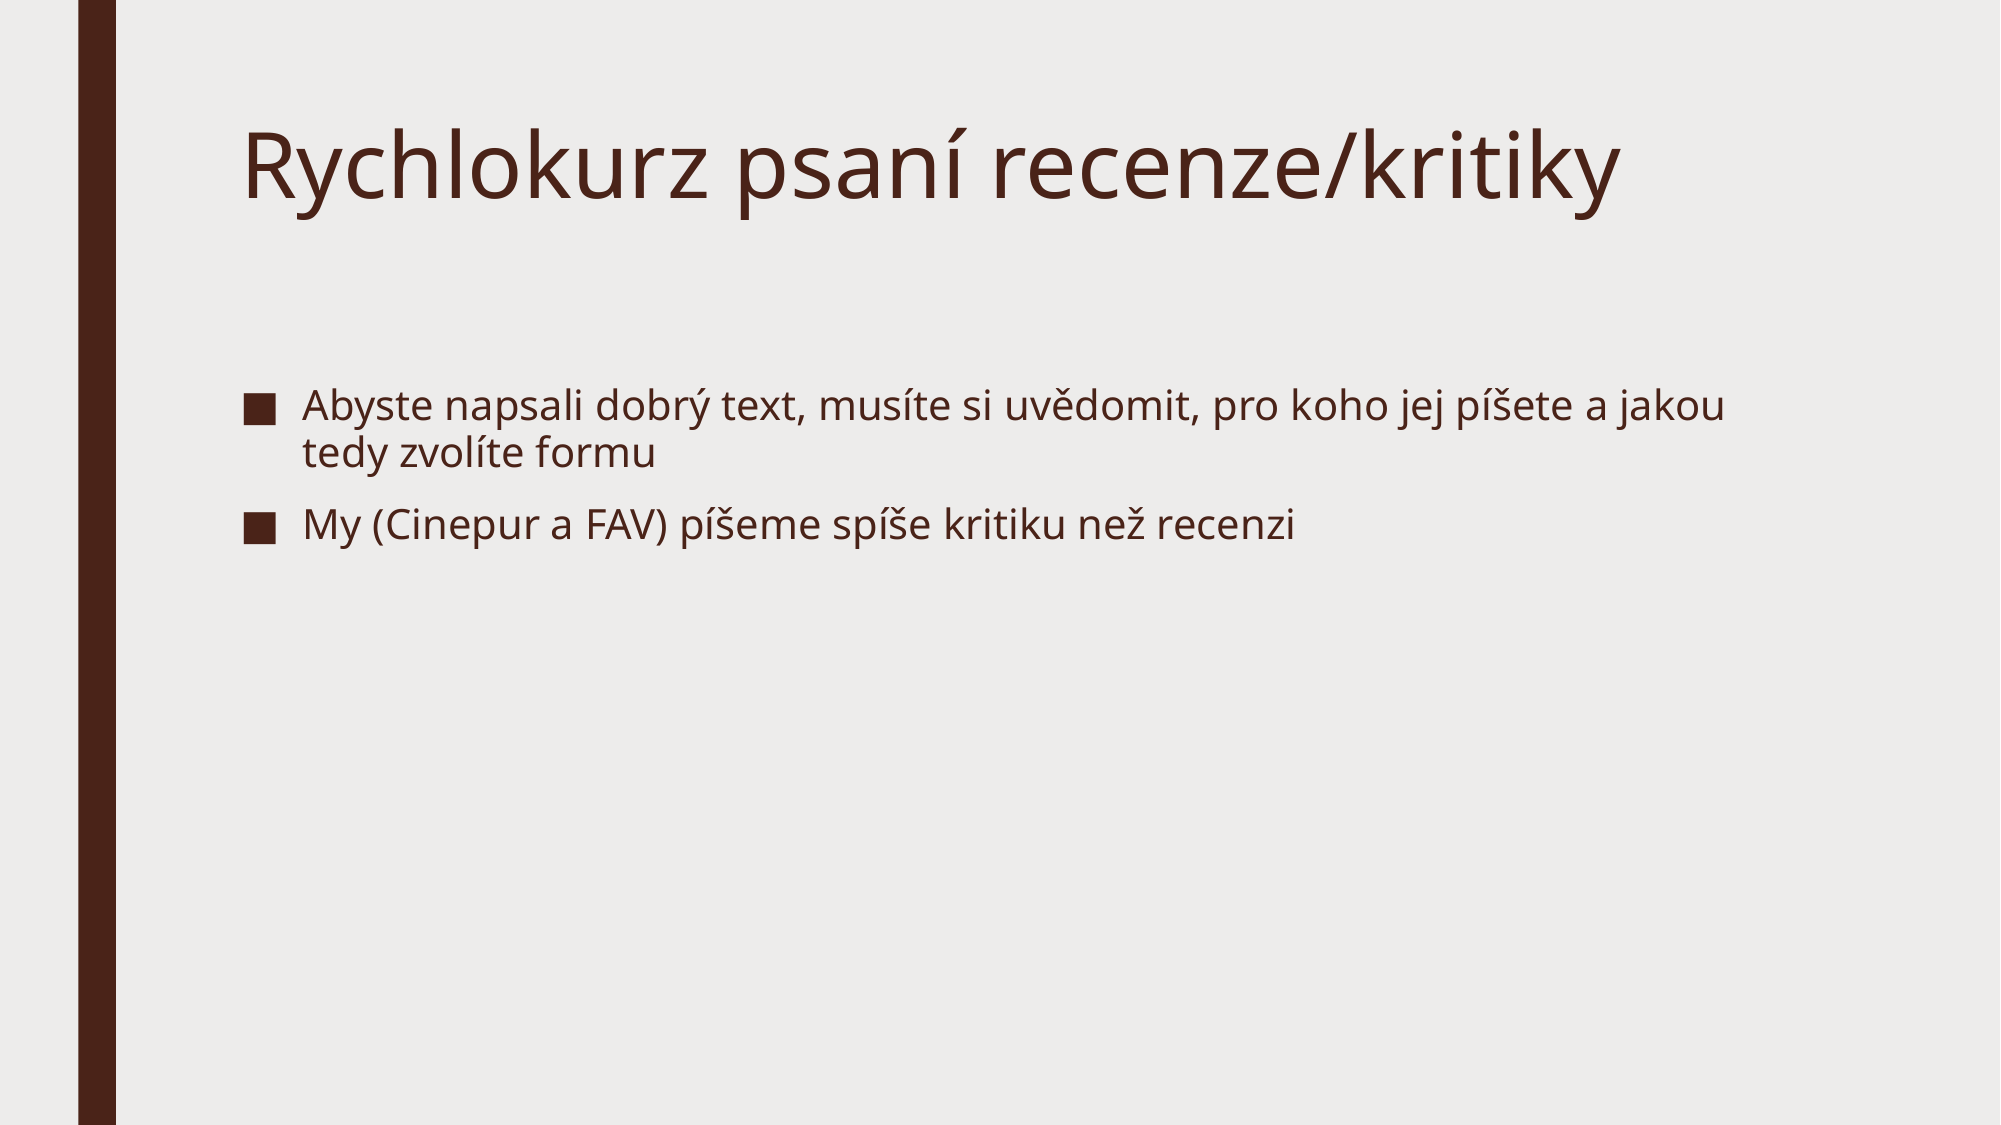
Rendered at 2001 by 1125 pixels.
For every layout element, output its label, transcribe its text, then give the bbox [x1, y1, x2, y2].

title Rychlokurz psaní recenze/kritiky [225, 112, 1800, 357]
list Abyste napsali dobrý text, musíte si uvědomit, pro koho jej píšete a jakou tedy zvolíte formu My (Cinepur a FAV) píšeme spíše kritiku než recenzi [225, 375, 1800, 963]
